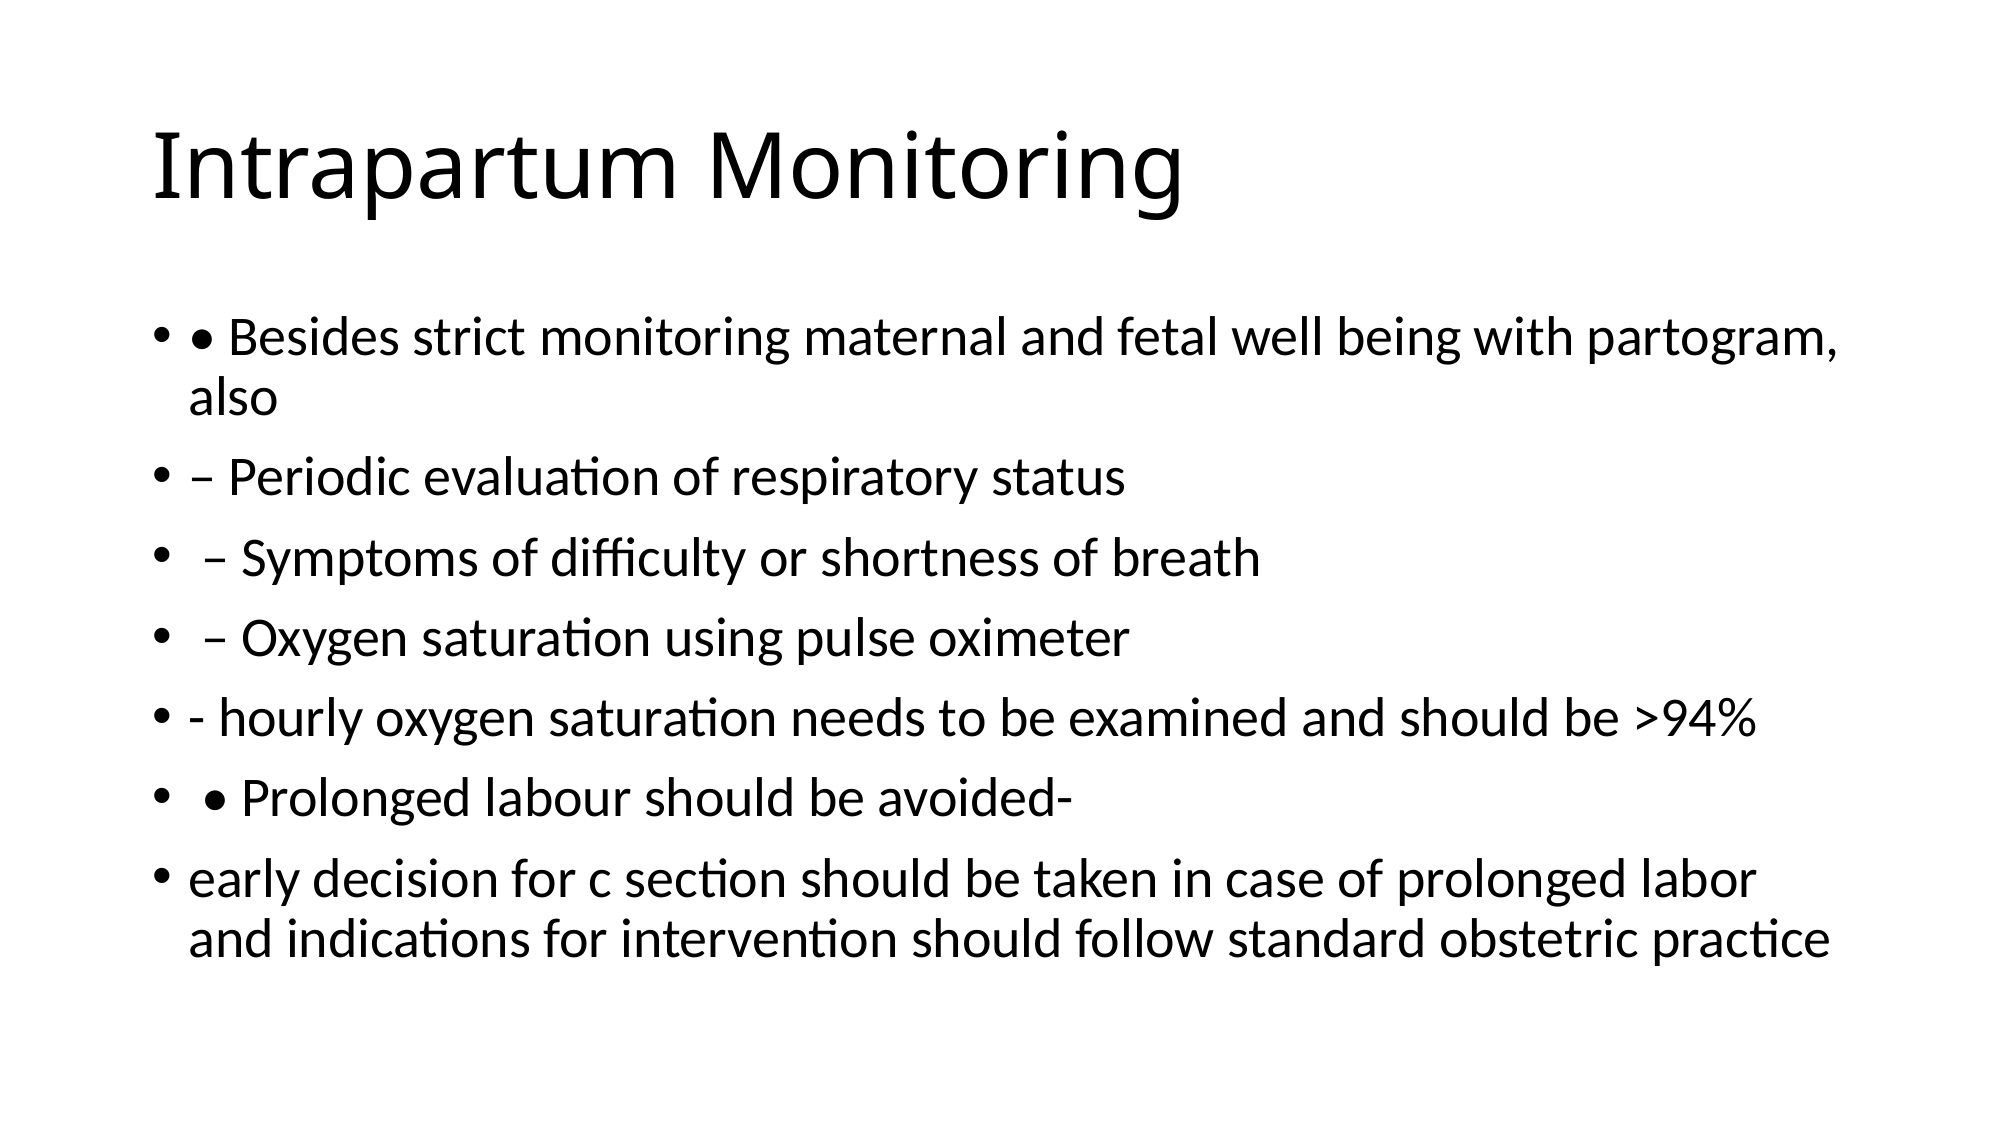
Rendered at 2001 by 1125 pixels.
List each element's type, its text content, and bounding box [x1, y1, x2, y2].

list • Besides strict monitoring maternal and fetal well being with partogram, also – Periodic evaluation of respiratory status – Symptoms of difficulty or shortness of breath – Oxygen saturation using pulse oximeter - hourly oxygen saturation needs to be examined and should be >94% • Prolonged labour should be avoided- early decision for c section should be taken in case of prolonged labor and indications for intervention should follow standard obstetric practice [137, 299, 1863, 1014]
title Intrapartum Monitoring [137, 59, 1863, 278]
